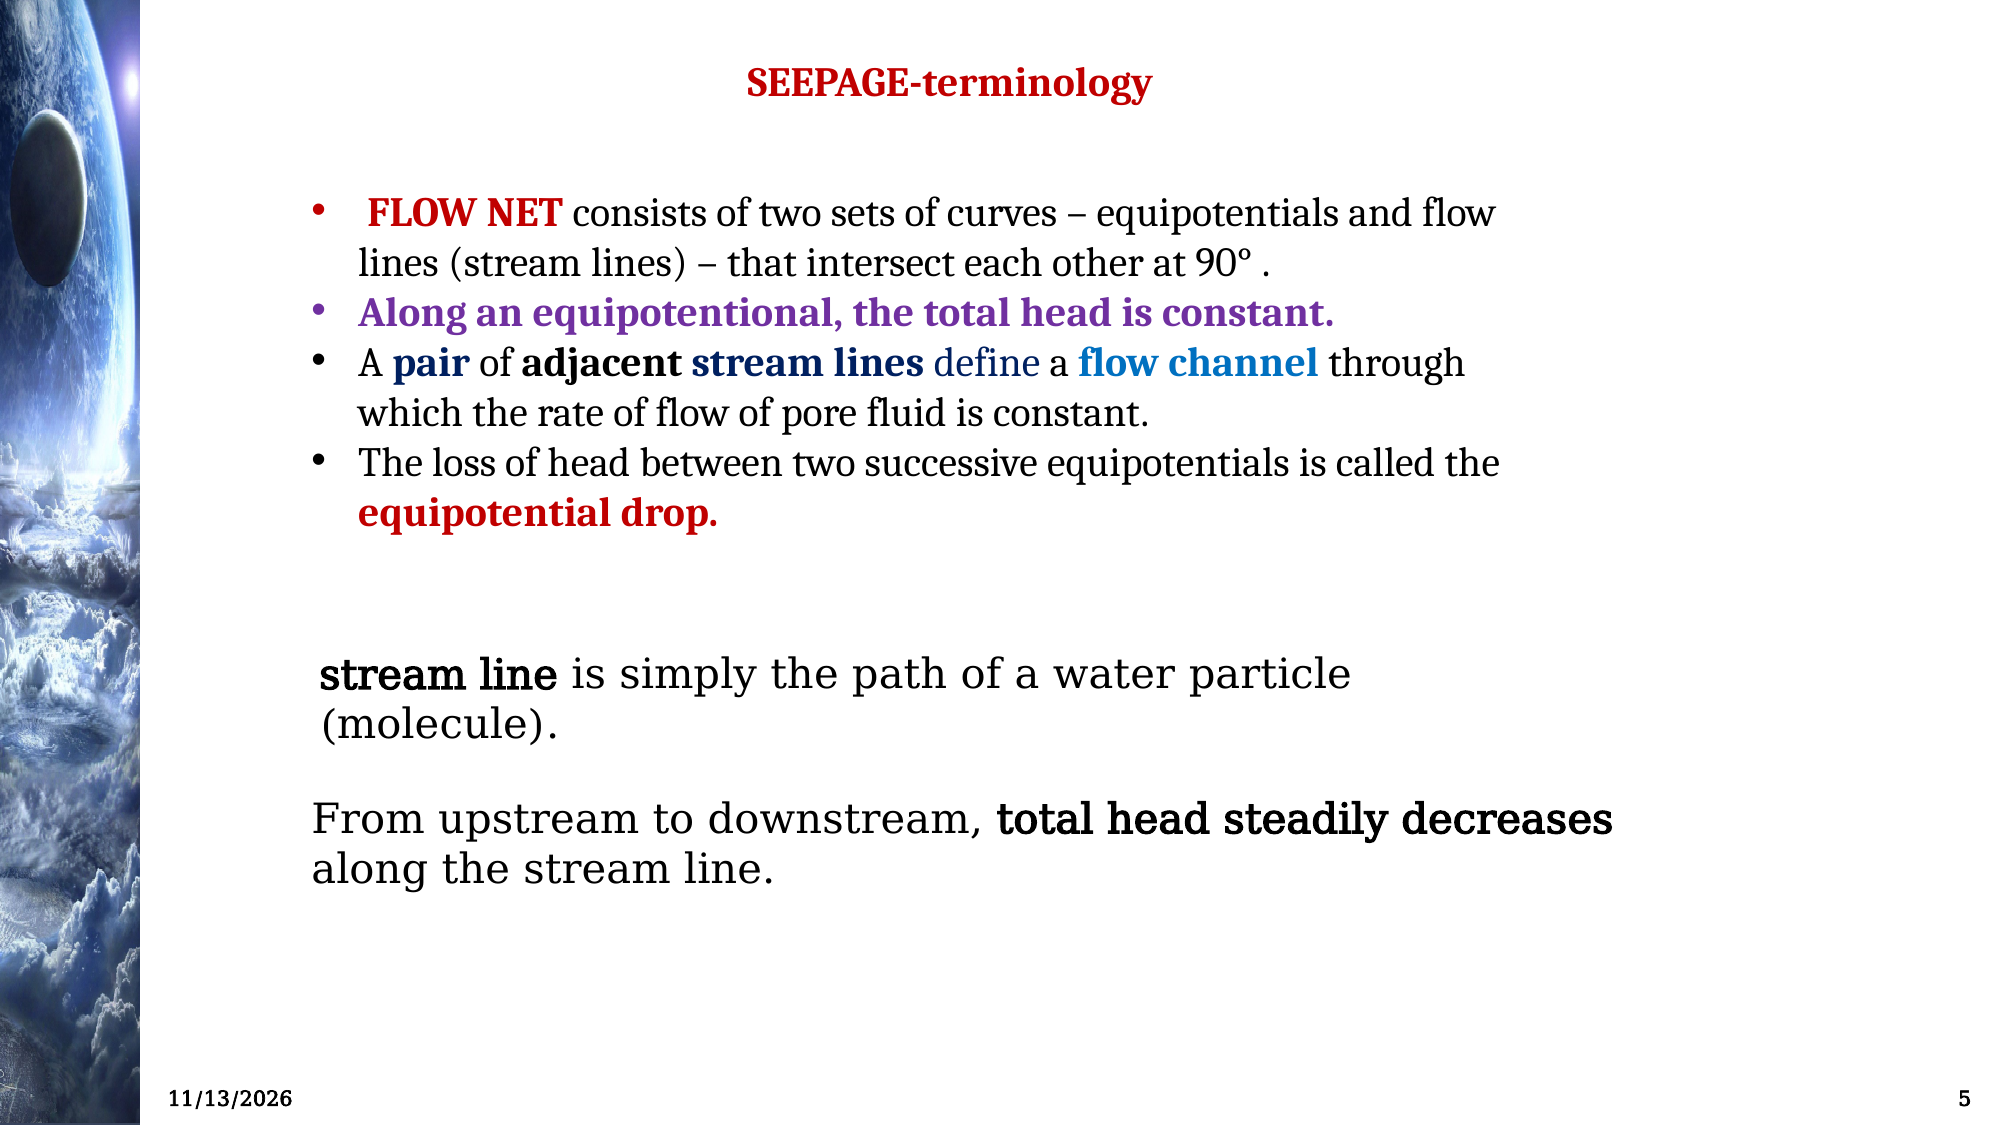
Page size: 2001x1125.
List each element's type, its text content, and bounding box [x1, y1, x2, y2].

text_box SEEPAGE-terminology [565, 29, 1336, 130]
picture [0, 0, 140, 1125]
text_box FLOW NET consists of two sets of curves – equipotentials and flow lines (stream lines) – that intersect each other at 90° . Along an equipotentional, the total head is constant. A pair of adjacent stream lines define a flow channel through which the rate of flow of pore fluid is constant. The loss of head between two successive equipotentials is called the equipotential drop. [296, 177, 1558, 593]
text_box stream line is simply the path of a water particle (molecule). [304, 639, 1580, 755]
text_box From upstream to downstream, total head steadily decreases along the stream line. [296, 784, 1759, 899]
slide_number 5 [1917, 1077, 1987, 1122]
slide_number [152, 1077, 328, 1105]
